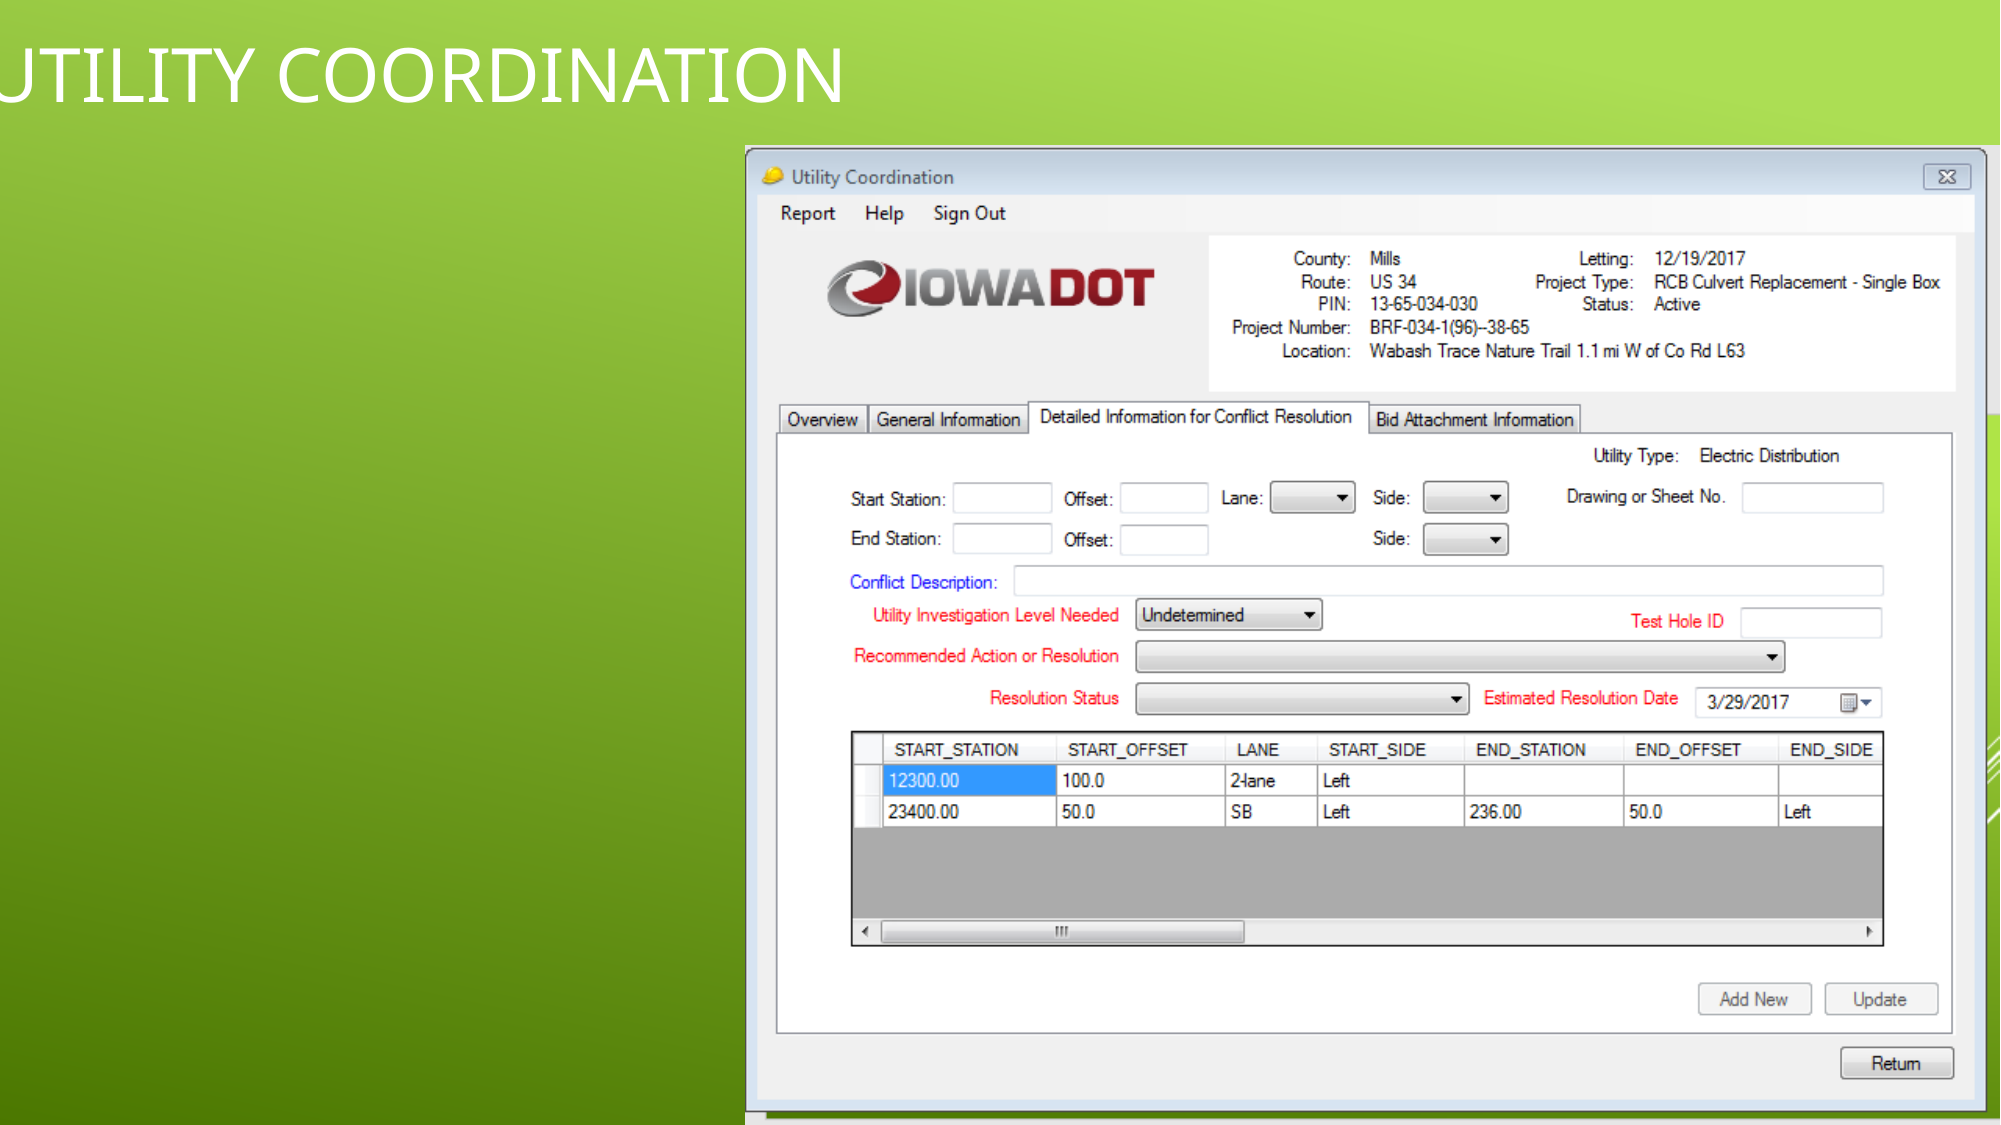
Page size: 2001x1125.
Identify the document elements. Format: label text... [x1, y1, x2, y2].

picture [745, 145, 2000, 1125]
title Utility Coordination [0, 0, 1400, 146]
